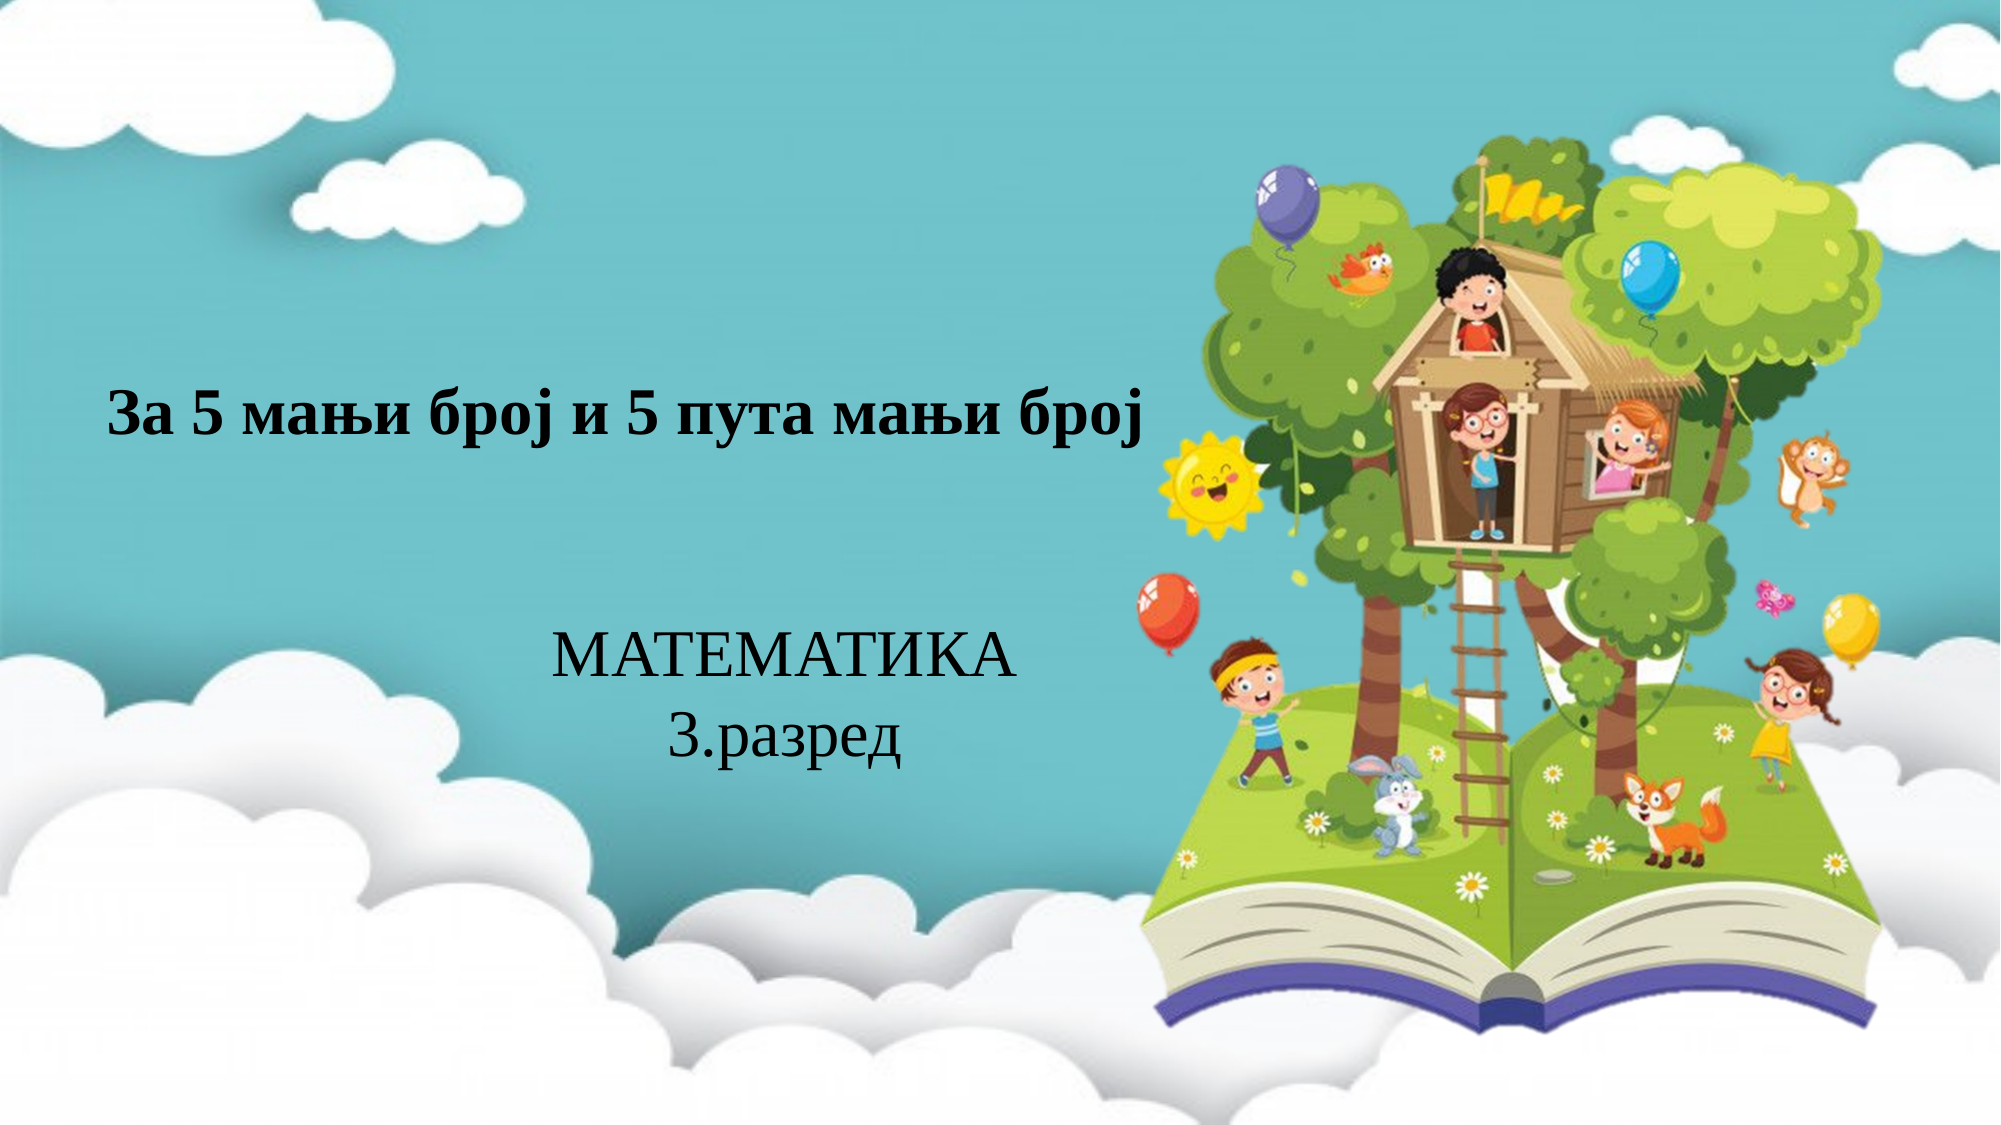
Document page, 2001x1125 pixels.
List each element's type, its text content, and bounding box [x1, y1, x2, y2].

text_box За 5 мањи број и 5 пута мањи број [91, 360, 1021, 456]
text_box МАТЕМАТИКА 3.разред [537, 602, 1021, 778]
picture [0, 0, 2001, 1125]
